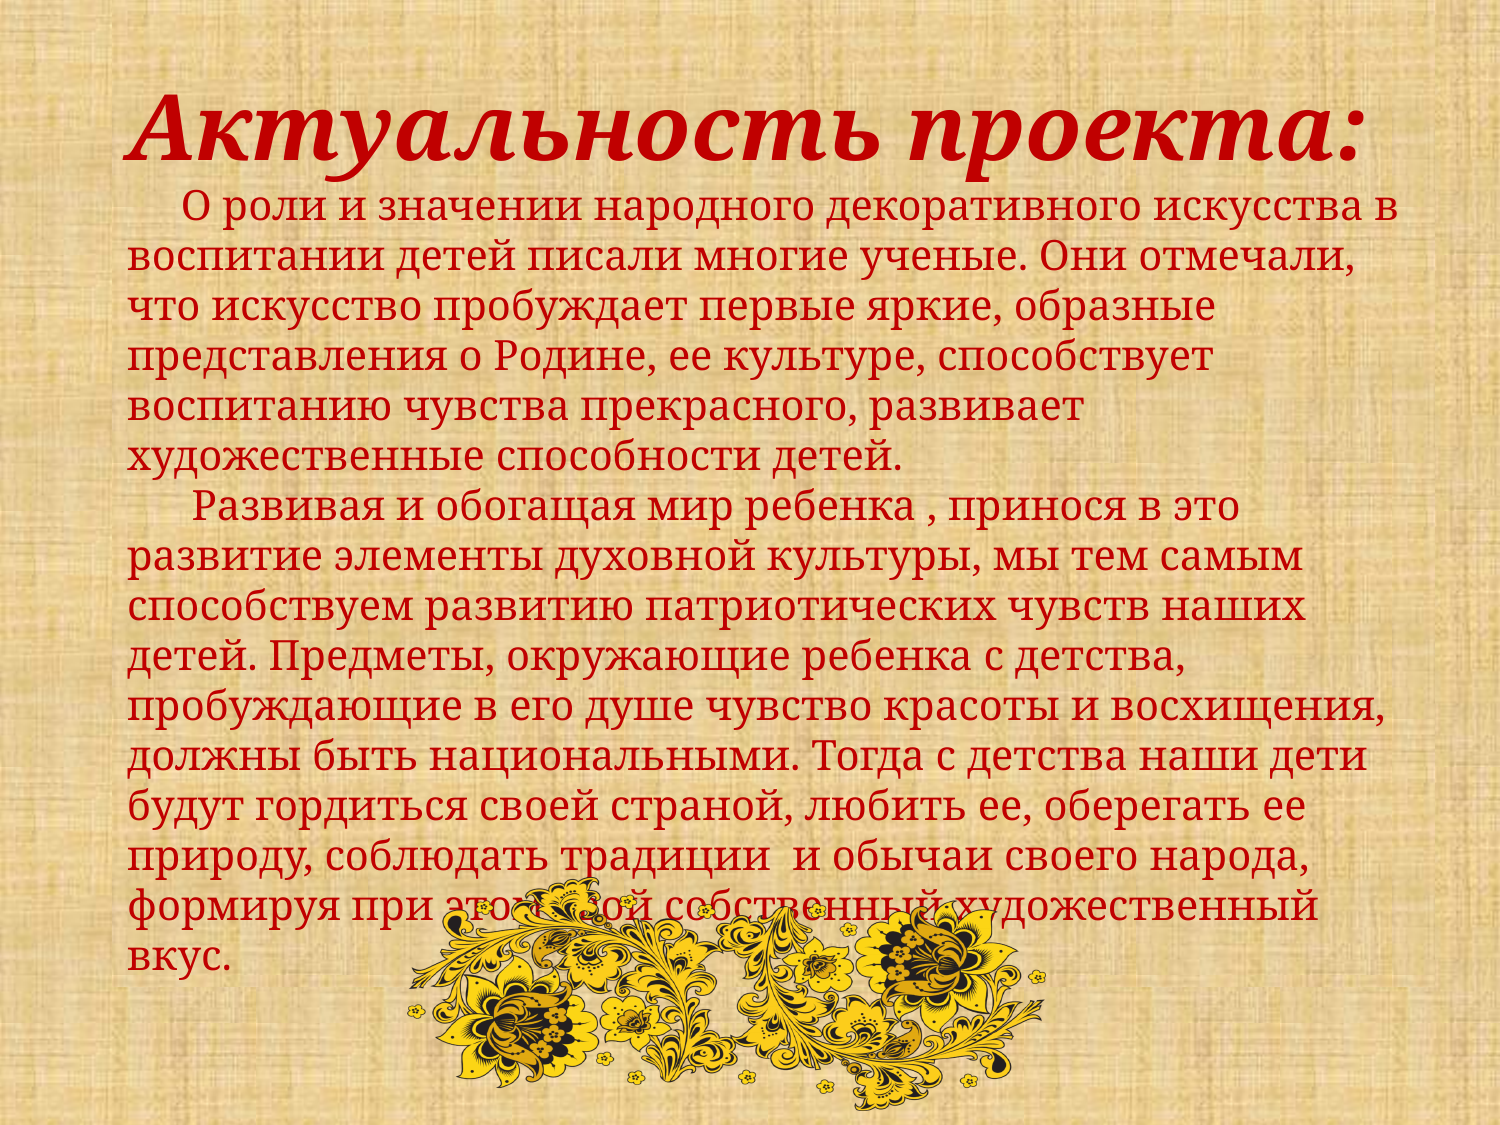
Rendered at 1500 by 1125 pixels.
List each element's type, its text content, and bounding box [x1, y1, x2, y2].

text_box Актуальность проекта: О роли и значении народного декоративного искусства в воспитании детей писали многие ученые. Они отмечали, что искусство пробуждает первые яркие, образные представления о Родине, ее культуре, способствует воспитанию чувства прекрасного, развивает художественные способности детей. Развивая и обогащая мир ребенка , принося в это развитие элементы духовной культуры, мы тем самым способствуем развитию патриотических чувств наших детей. Предметы, окружающие ребенка с детства, пробуждающие в его душе чувство красоты и восхищения, должны быть национальными. Тогда с детства наши дети будут гордиться своей страной, любить ее, оберегать ее природу, соблюдать традиции и обычаи своего народа, формируя при этом свой собственный художественный вкус. [112, 0, 1435, 987]
picture [0, 0, 1500, 1125]
